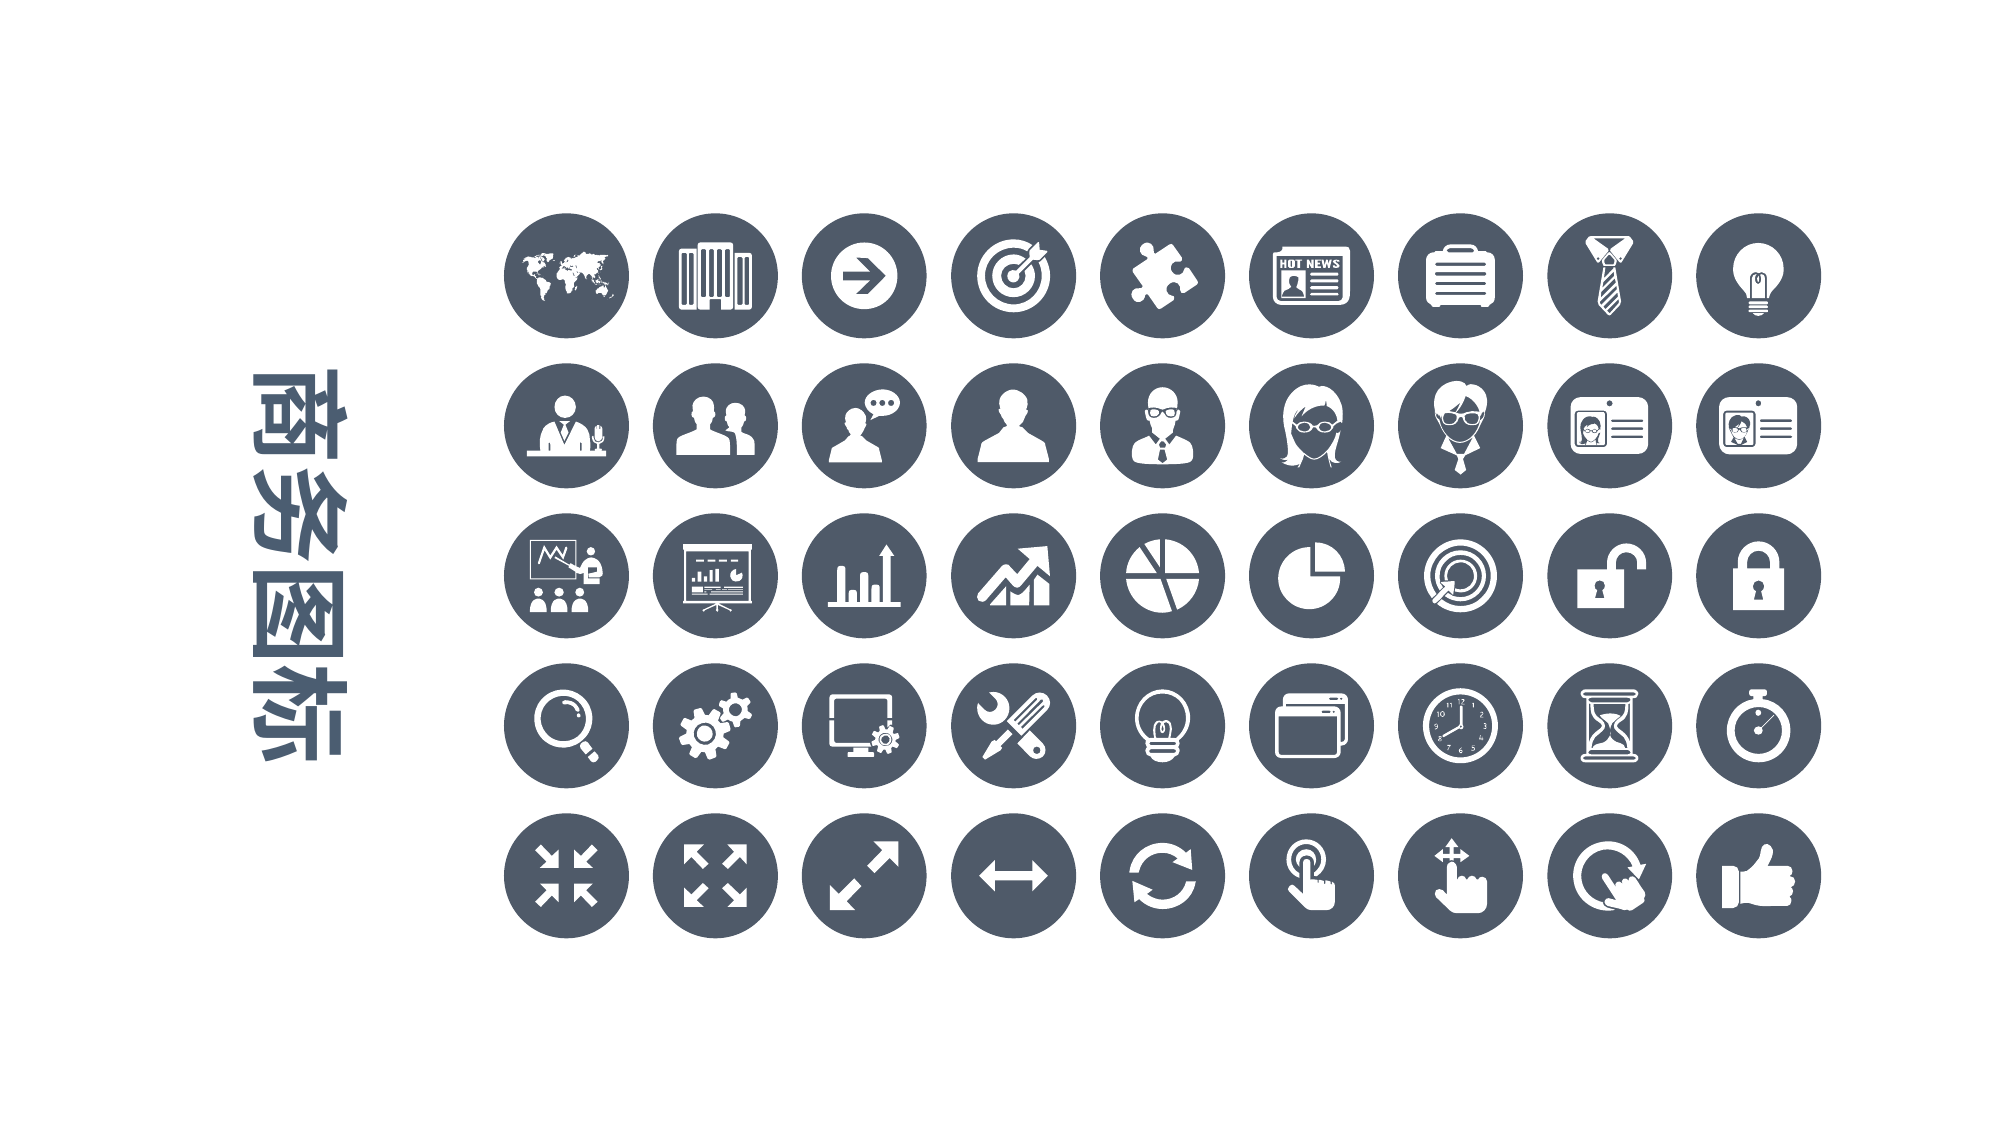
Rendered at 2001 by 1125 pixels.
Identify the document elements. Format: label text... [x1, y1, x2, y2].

text_box [652, 813, 778, 939]
text_box [801, 363, 927, 489]
text_box [554, 587, 564, 597]
text_box [1100, 663, 1226, 789]
text_box [801, 663, 927, 789]
text_box [1272, 246, 1351, 305]
text_box [529, 539, 603, 585]
text_box [1249, 813, 1375, 939]
text_box [864, 389, 901, 421]
text_box [1434, 380, 1488, 475]
text_box [534, 689, 593, 755]
text_box [801, 213, 927, 339]
text_box [1422, 688, 1498, 764]
text_box [801, 813, 927, 939]
text_box [1100, 513, 1226, 639]
text_box [1131, 387, 1194, 465]
text_box [1696, 663, 1822, 789]
text_box [1249, 213, 1375, 339]
text_box [534, 587, 543, 597]
text_box [1573, 841, 1647, 911]
text_box [503, 813, 629, 939]
text_box [652, 363, 778, 489]
text_box [1696, 513, 1822, 639]
text_box [1748, 301, 1768, 316]
text_box [831, 242, 898, 310]
text_box [827, 544, 901, 607]
text_box [550, 598, 568, 613]
text_box [1100, 813, 1226, 939]
text_box [1740, 843, 1796, 907]
text_box [1547, 363, 1673, 489]
text_box [1134, 689, 1191, 763]
text_box [503, 363, 629, 489]
text_box [1398, 663, 1524, 789]
text_box [676, 396, 731, 455]
text_box [1131, 242, 1198, 310]
text_box [828, 407, 882, 463]
text_box [982, 729, 1013, 760]
text_box [1100, 363, 1226, 489]
text_box [977, 389, 1049, 463]
text_box [652, 213, 778, 339]
text_box [503, 513, 629, 639]
text_box [951, 663, 1077, 789]
text_box [1580, 689, 1639, 763]
text_box [1275, 693, 1348, 759]
text_box [1726, 689, 1791, 763]
text_box [1278, 547, 1341, 610]
text_box [1288, 259, 1303, 268]
text_box [1033, 574, 1050, 606]
text_box [801, 513, 927, 639]
text_box [1728, 415, 1751, 446]
text_box [977, 546, 1051, 602]
text_box [652, 663, 778, 789]
text_box [678, 692, 752, 760]
text_box [1426, 244, 1495, 307]
text_box [1166, 578, 1200, 610]
text_box [503, 213, 629, 339]
text_box [1547, 813, 1673, 939]
text_box [977, 691, 1051, 759]
text_box [1129, 842, 1193, 873]
text_box 商务图标 [218, 349, 371, 837]
text_box [587, 751, 599, 763]
text_box [554, 395, 576, 418]
text_box [1696, 363, 1822, 489]
text_box [1398, 213, 1524, 339]
text_box [1733, 541, 1785, 611]
text_box [979, 860, 1048, 892]
text_box [829, 878, 862, 911]
text_box [1722, 865, 1739, 909]
text_box [1144, 539, 1160, 568]
text_box [951, 813, 1077, 939]
text_box [722, 882, 747, 907]
text_box [1306, 259, 1314, 268]
text_box [1280, 384, 1343, 468]
text_box [520, 253, 555, 302]
text_box [1424, 539, 1497, 613]
text_box [1010, 584, 1030, 606]
text_box [722, 844, 747, 869]
text_box [1696, 813, 1822, 939]
text_box [571, 598, 589, 613]
text_box [574, 844, 598, 868]
text_box [678, 242, 752, 310]
text_box [1585, 236, 1634, 266]
text_box [526, 421, 607, 457]
text_box [684, 844, 709, 869]
text_box [1287, 859, 1335, 911]
text_box [951, 513, 1077, 639]
text_box [529, 598, 547, 613]
text_box [1398, 363, 1524, 489]
text_box [829, 720, 900, 757]
text_box [535, 883, 559, 907]
text_box [1315, 542, 1345, 572]
text_box [1547, 513, 1673, 639]
text_box [1398, 513, 1524, 639]
text_box [1696, 213, 1822, 339]
text_box [1126, 547, 1157, 574]
text_box [1249, 663, 1375, 789]
text_box [990, 586, 1007, 606]
text_box [683, 544, 752, 612]
text_box [1132, 880, 1196, 910]
text_box [1547, 213, 1673, 339]
text_box [977, 239, 1051, 313]
text_box [575, 587, 585, 597]
text_box [684, 882, 709, 907]
text_box [724, 402, 755, 455]
text_box [1577, 543, 1647, 609]
text_box [1286, 839, 1327, 878]
text_box [1309, 292, 1339, 296]
text_box [1126, 578, 1172, 613]
text_box [1719, 397, 1798, 455]
text_box [535, 844, 559, 868]
text_box [1280, 259, 1287, 268]
text_box [1100, 213, 1226, 339]
text_box [1733, 242, 1784, 299]
text_box [1249, 513, 1375, 639]
text_box [1434, 838, 1488, 914]
text_box [867, 841, 899, 874]
text_box [1547, 663, 1673, 789]
text_box [574, 883, 598, 907]
text_box [1570, 397, 1649, 454]
text_box [951, 213, 1077, 339]
text_box [829, 694, 893, 718]
text_box [1315, 259, 1340, 268]
text_box [1165, 539, 1200, 574]
text_box [503, 663, 629, 789]
text_box [1398, 813, 1524, 939]
text_box [652, 513, 778, 639]
text_box [1578, 416, 1601, 446]
text_box [951, 363, 1077, 489]
text_box [556, 251, 610, 298]
text_box [1597, 267, 1622, 316]
text_box [1249, 363, 1375, 489]
